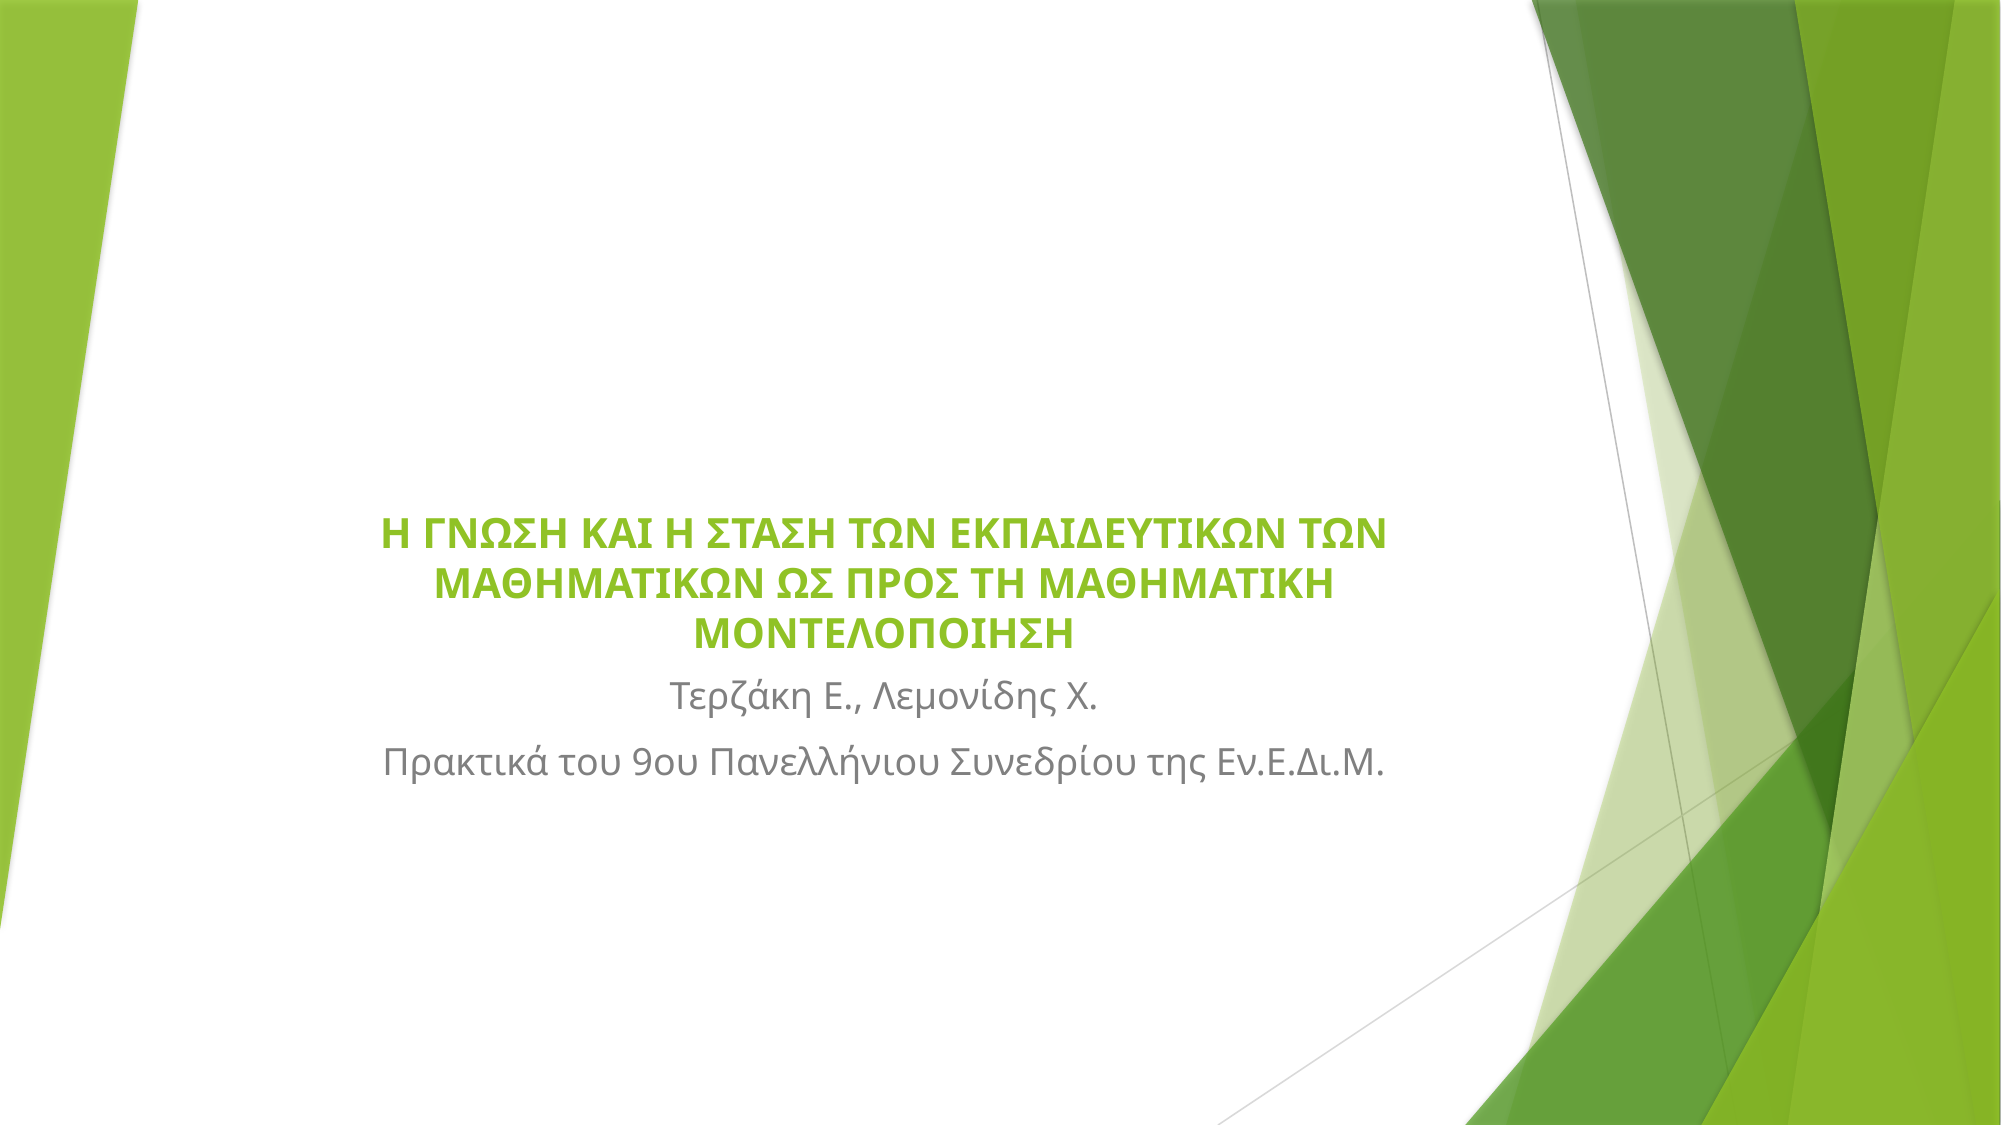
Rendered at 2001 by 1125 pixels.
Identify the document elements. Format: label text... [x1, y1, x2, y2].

title Η ΓΝΩΣΗ ΚΑΙ Η ΣΤΑΣΗ ΤΩΝ ΕΚΠΑΙΔΕΥΤΙΚΩΝ ΤΩΝ ΜΑΘΗΜΑΤΙΚΩΝ ΩΣ ΠΡΟΣ ΤΗ ΜΑΘΗΜΑΤΙΚΗ ΜΟΝΤΕΛΟΠΟΙΗΣΗ [247, 394, 1522, 664]
subtitle Τερζάκη Ε., Λεμονίδης Χ. Πρακτικά του 9ου Πανελλήνιου Συνεδρίου της Εν.Ε.Δι.Μ. [247, 664, 1522, 845]
